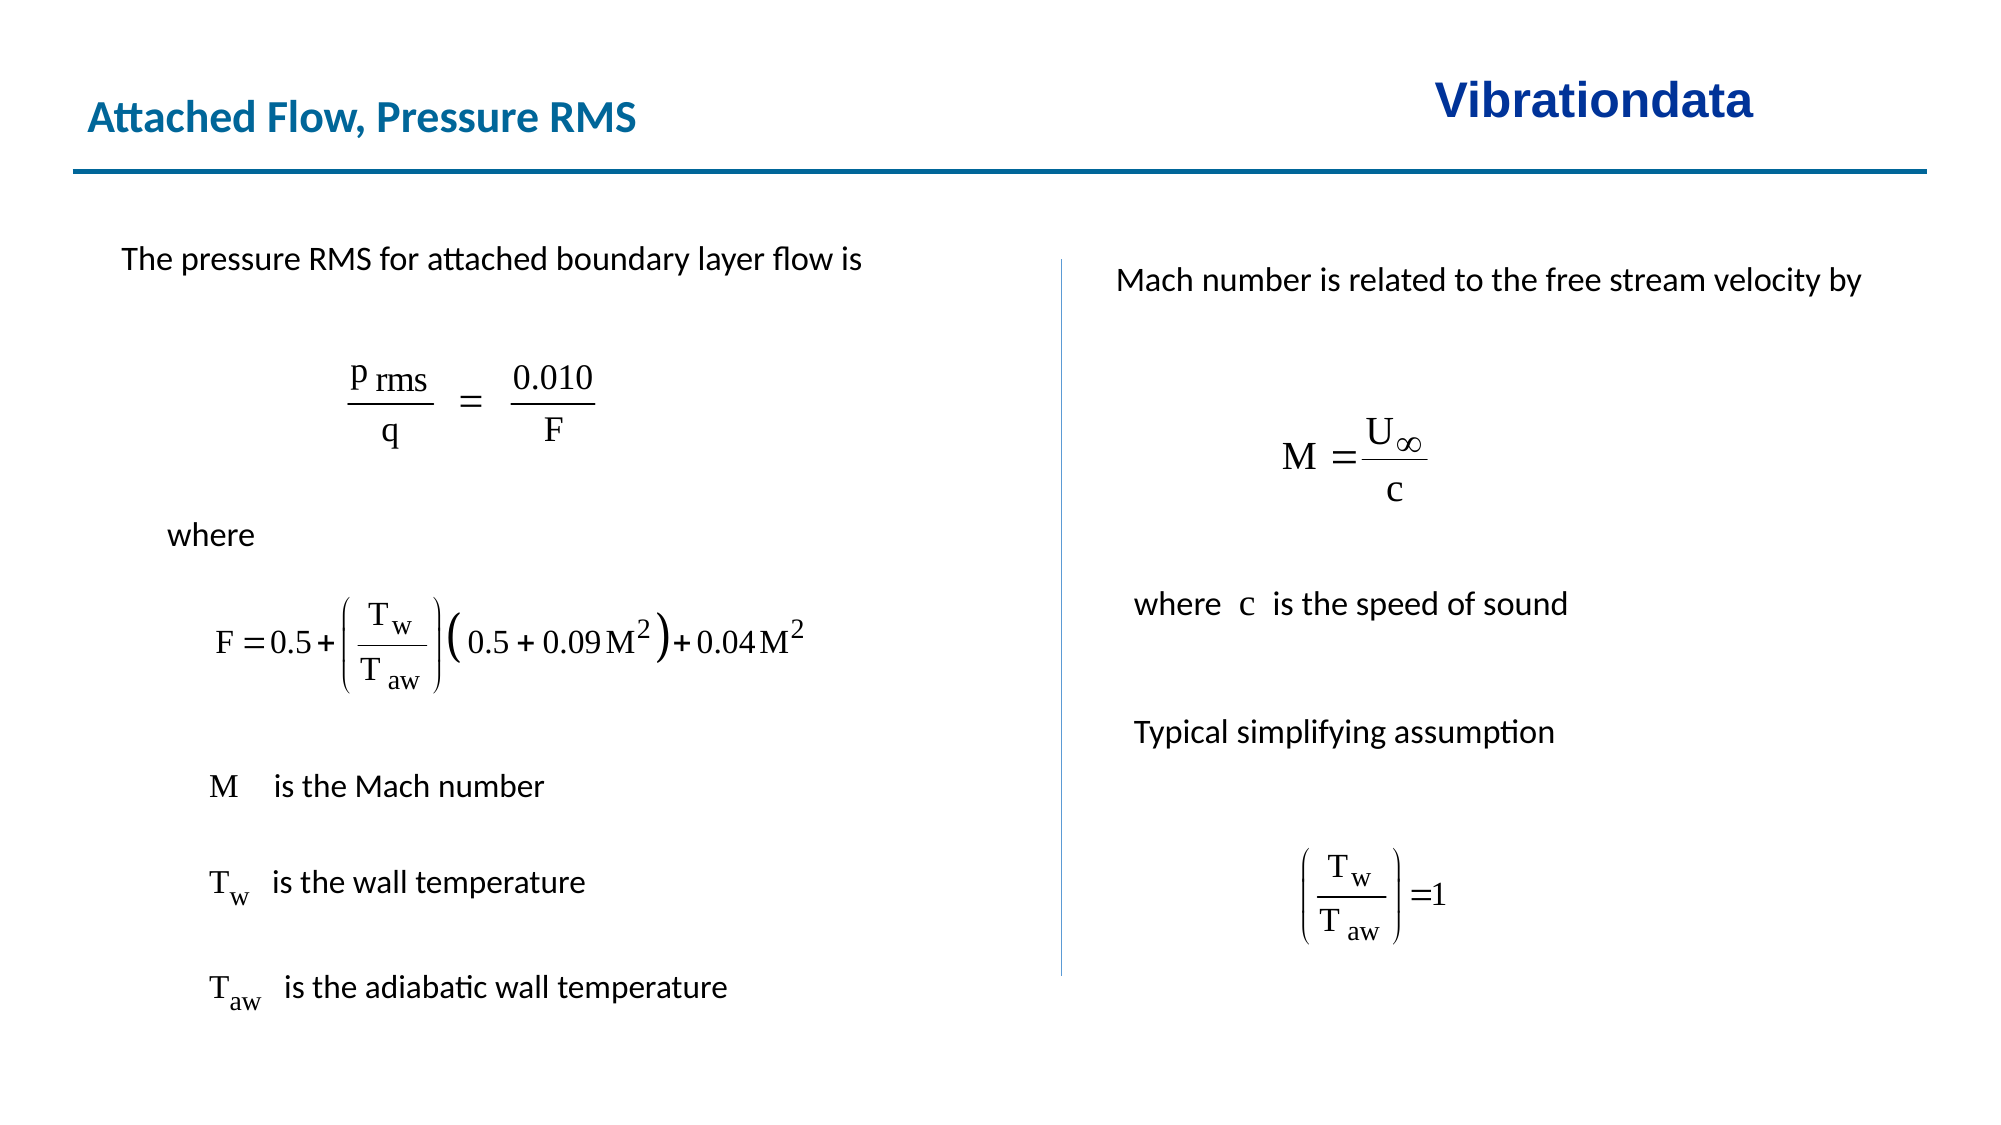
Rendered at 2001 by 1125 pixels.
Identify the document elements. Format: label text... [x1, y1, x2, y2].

text_box Vibrationdata [1419, 60, 1769, 136]
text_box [1275, 406, 1434, 510]
text_box M is the Mach number Tw is the wall temperature Taw is the adiabatic wall temperature [194, 753, 870, 1064]
text_box The pressure RMS for attached boundary layer flow is [106, 228, 1000, 285]
text_box where [152, 504, 870, 561]
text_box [341, 346, 602, 459]
text_box Attached Flow, Pressure RMS [72, 78, 1131, 149]
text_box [1295, 840, 1450, 954]
text_box Typical simplifying assumption [1119, 701, 1837, 758]
text_box where c is the speed of sound [1119, 570, 1825, 630]
text_box Mach number is related to the free stream velocity by [1101, 249, 1894, 306]
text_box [210, 589, 812, 702]
